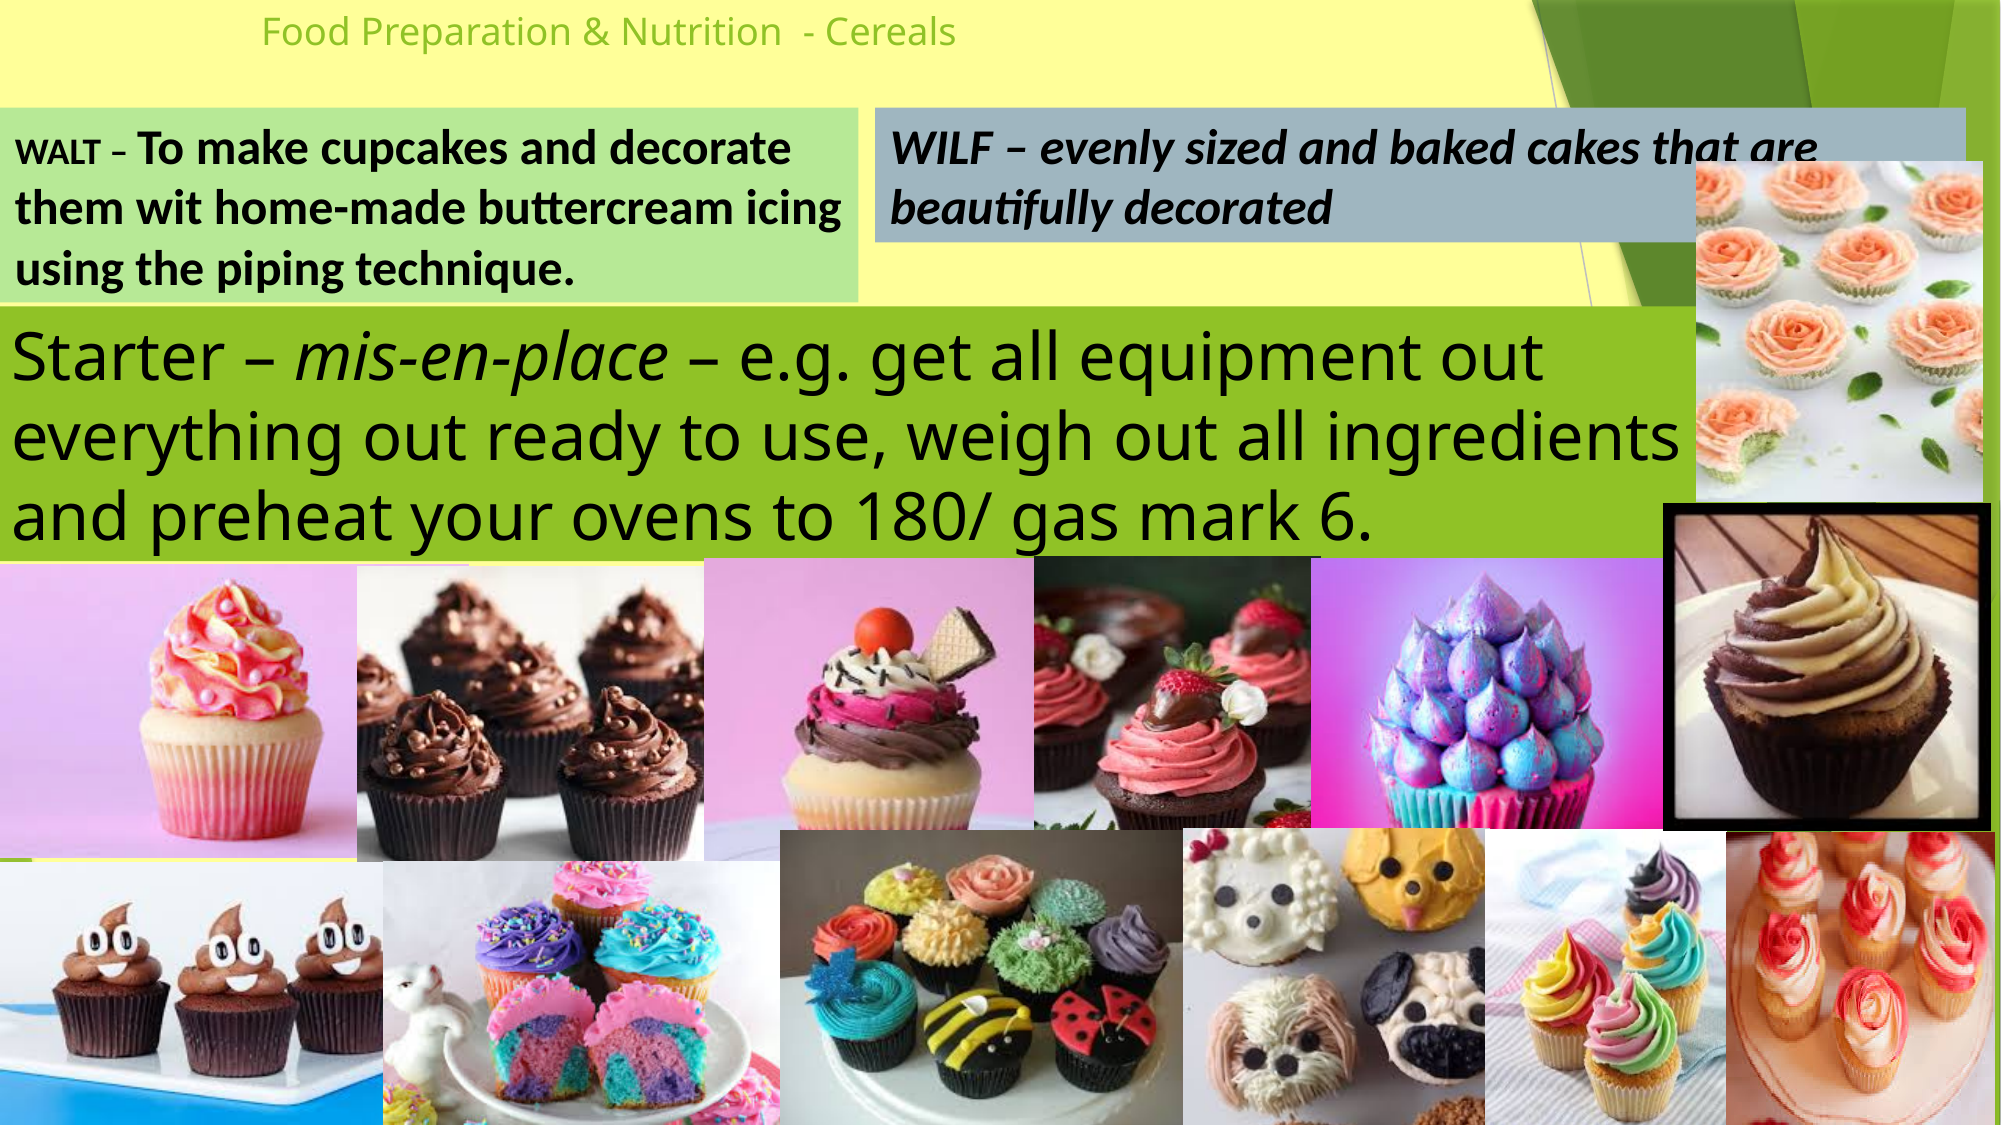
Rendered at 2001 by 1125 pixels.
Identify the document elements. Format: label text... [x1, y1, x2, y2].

text_box WALT – To make cupcakes and decorate them wit home-made buttercream icing using the piping technique. [0, 107, 859, 303]
title Food Preparation & Nutrition - Cereals [246, 0, 1885, 108]
text_box Starter – mis-en-place – e.g. get all equipment out everything out ready to use, weigh out all ingredients and preheat your ovens to 180/ gas mark 6. [0, 306, 1691, 562]
picture [0, 160, 1996, 1125]
text_box WILF – evenly sized and baked cakes that are beautifully decorated [875, 107, 1966, 243]
